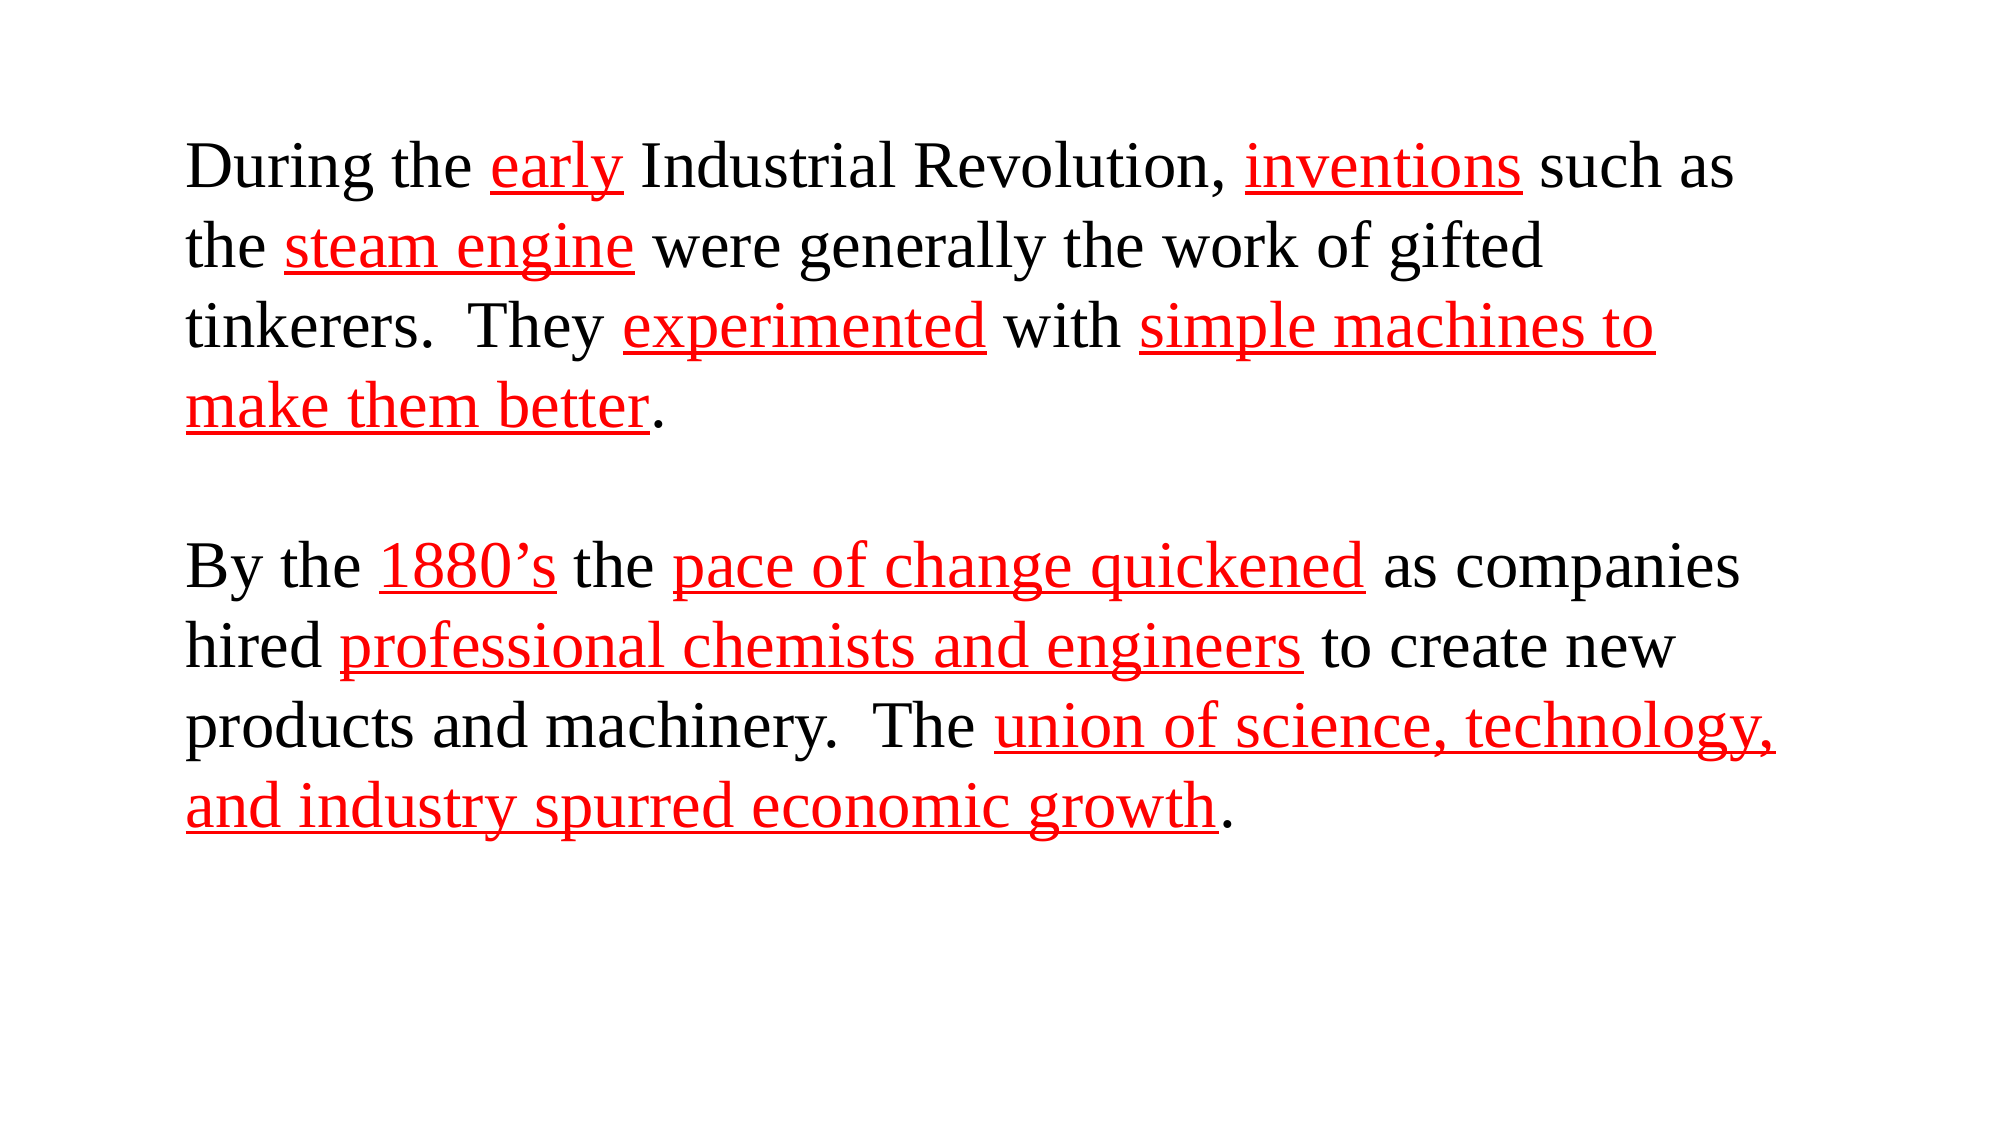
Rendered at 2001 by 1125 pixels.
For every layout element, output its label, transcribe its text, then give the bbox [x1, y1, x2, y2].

text_box During the early Industrial Revolution, inventions such as the steam engine were generally the work of gifted tinkerers. They experimented with simple machines to make them better. By the 1880’s the pace of change quickened as companies hired professional chemists and engineers to create new products and machinery. The union of science, technology, and industry spurred economic growth. [170, 113, 1813, 848]
